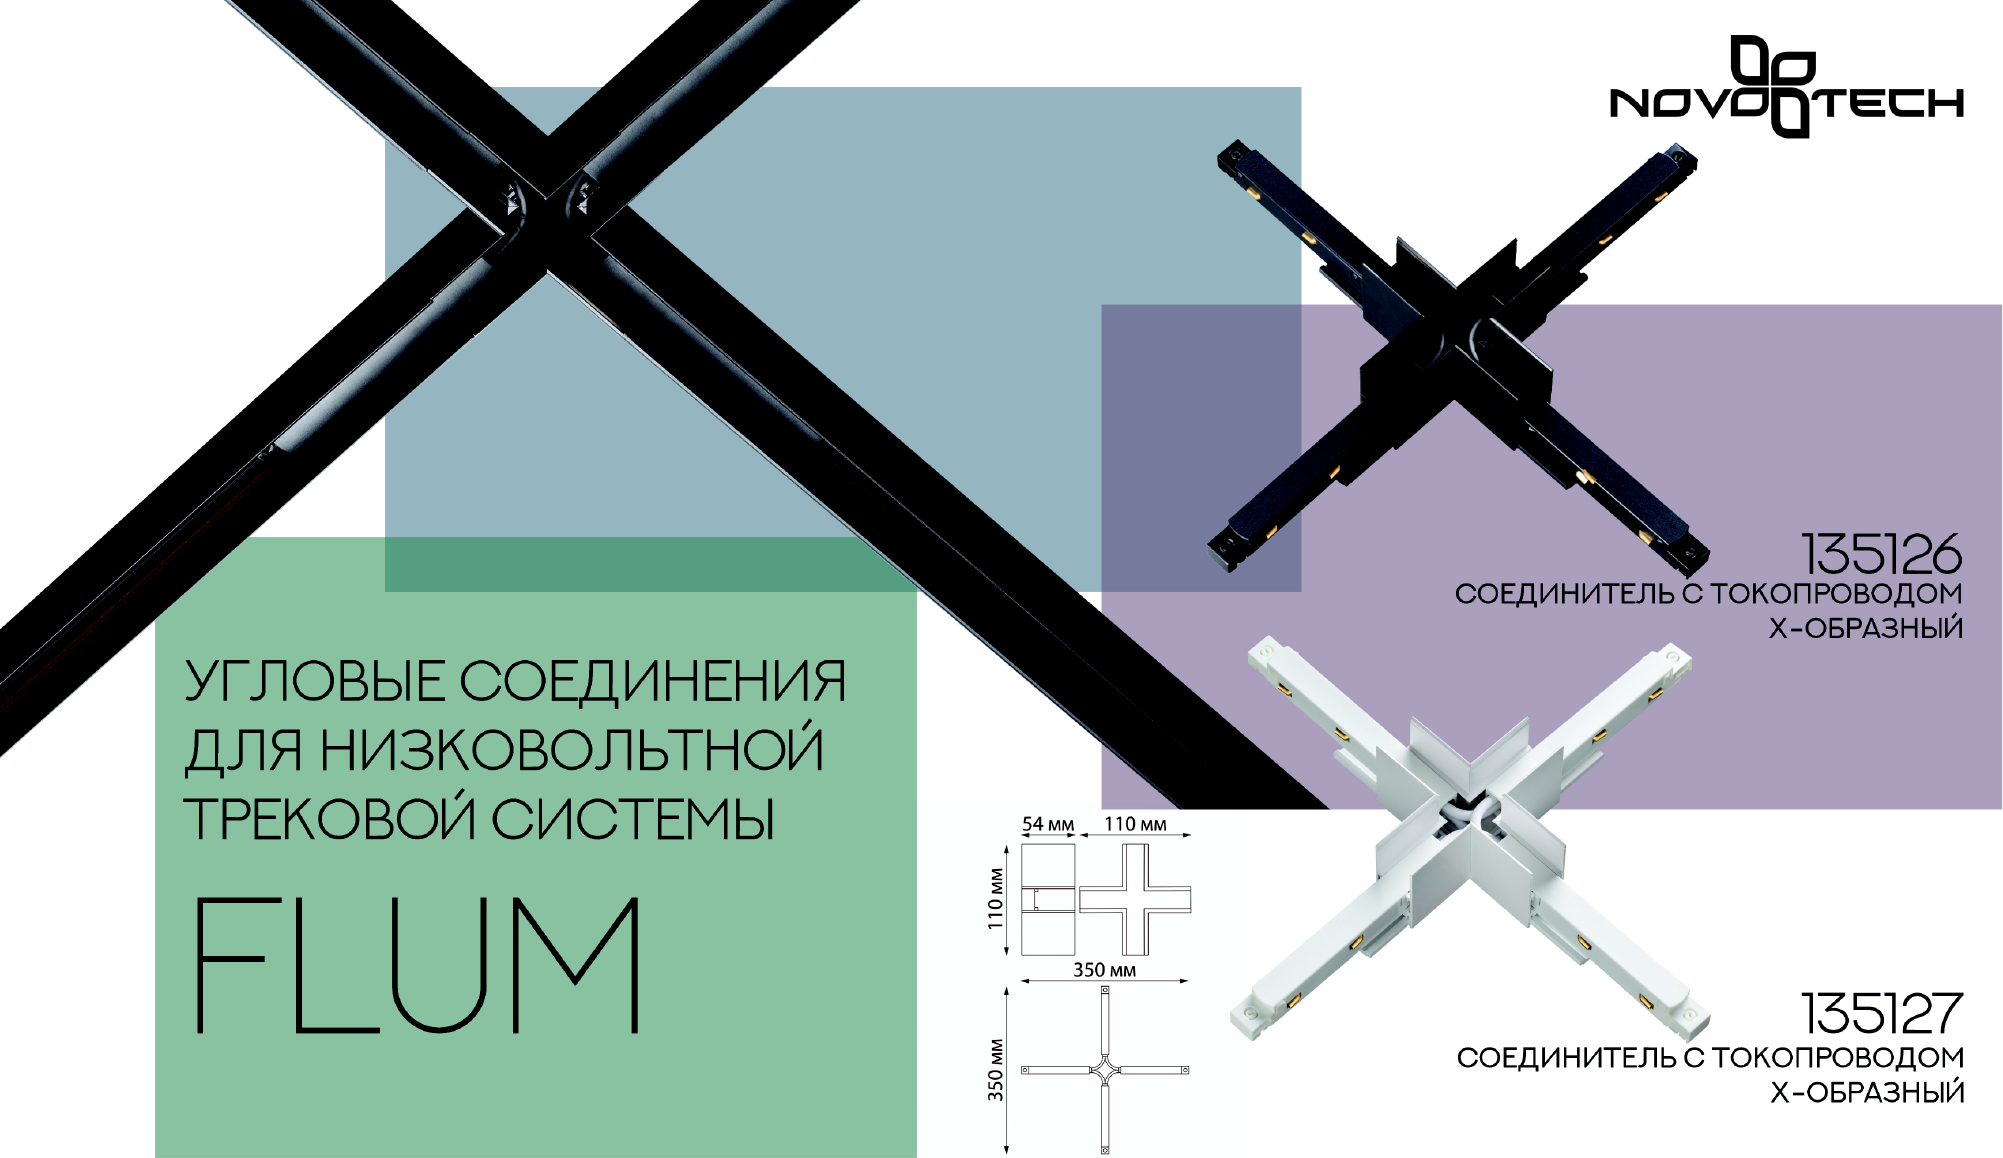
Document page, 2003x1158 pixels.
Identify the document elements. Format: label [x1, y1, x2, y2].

list [0, 0, 2003, 1158]
